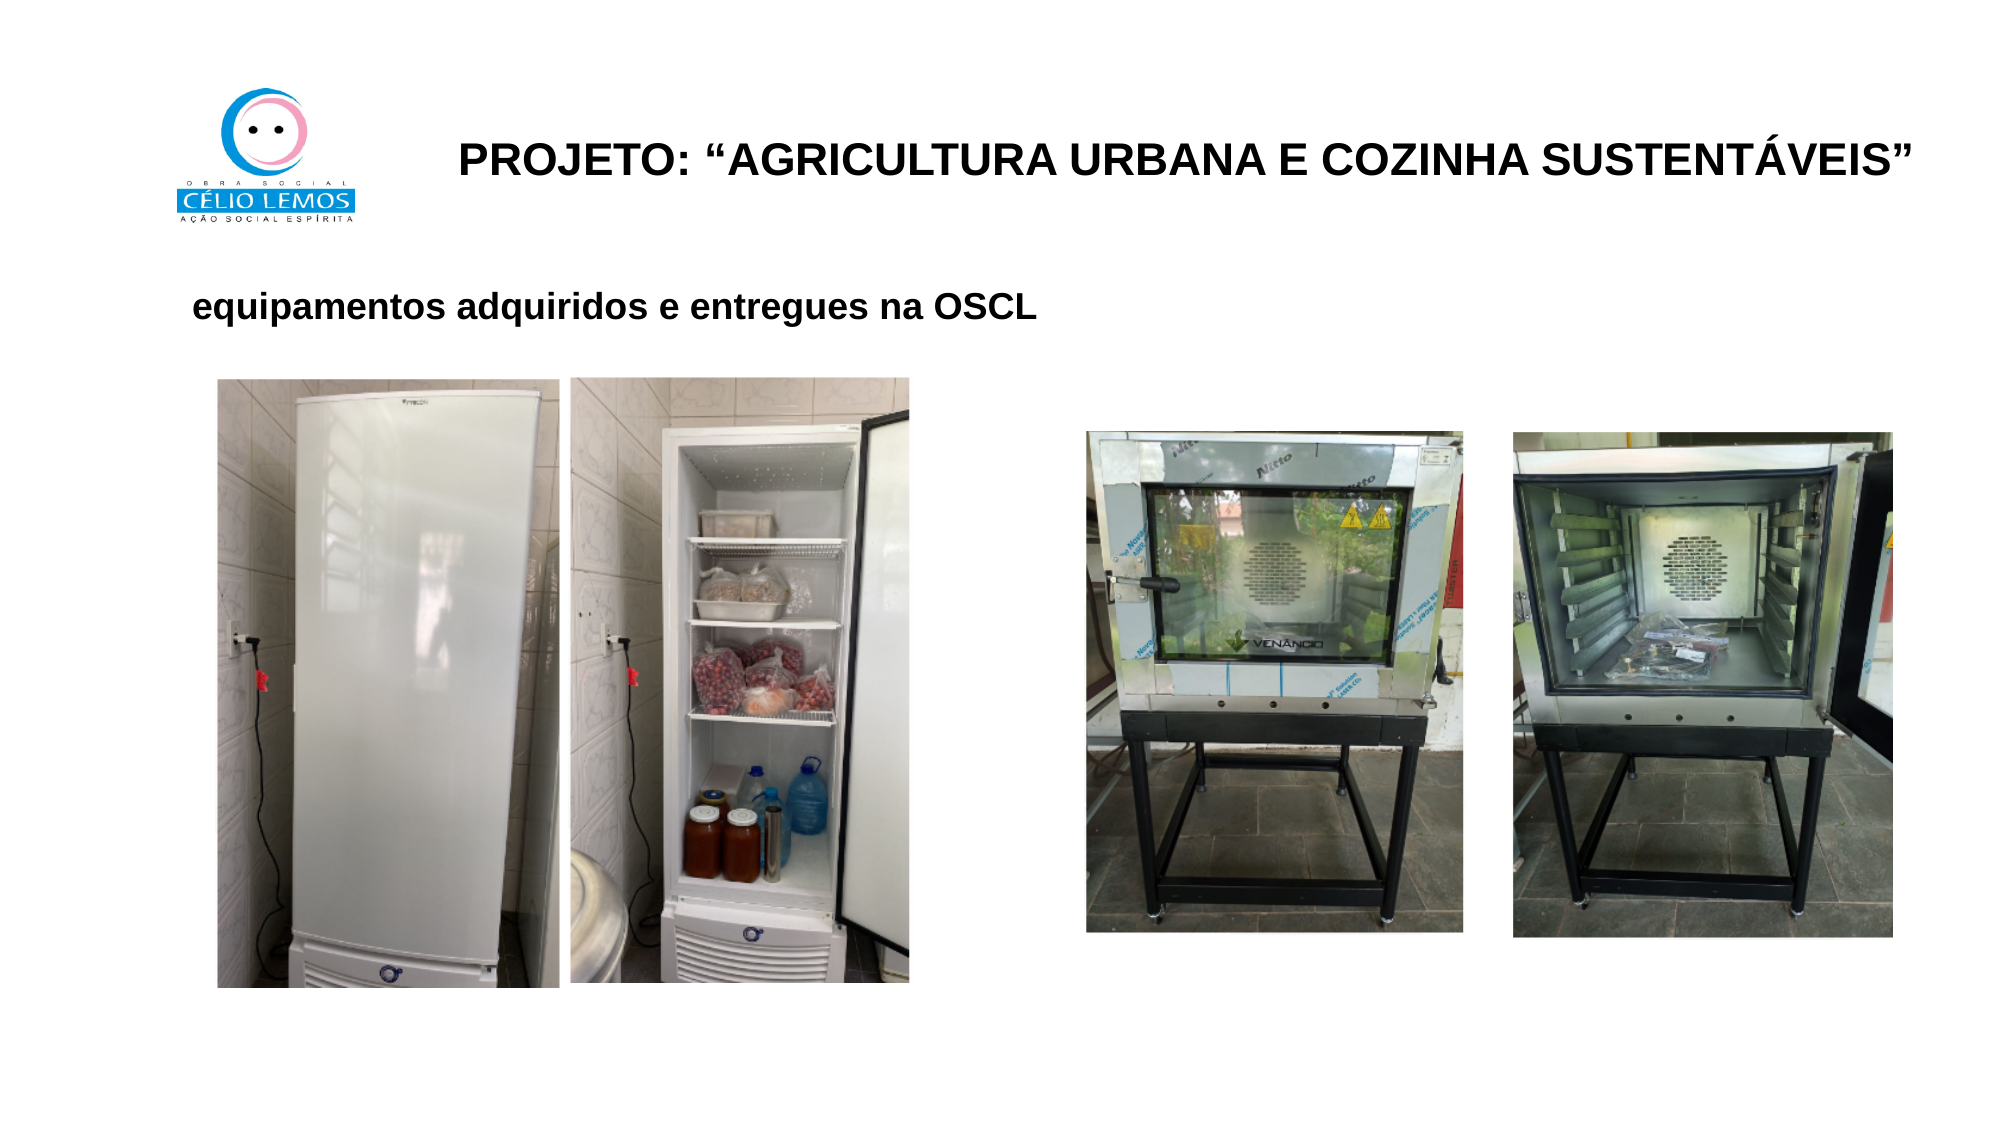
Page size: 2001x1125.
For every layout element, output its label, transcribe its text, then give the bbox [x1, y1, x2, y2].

picture [177, 213, 355, 223]
picture [1084, 431, 1468, 935]
picture [568, 375, 916, 983]
picture [318, 197, 322, 207]
picture [328, 194, 333, 207]
picture [177, 88, 355, 194]
picture [237, 197, 242, 207]
picture [1512, 431, 1893, 941]
text_box PROJETO: “AGRICULTURA URBANA E COZINHA SUSTENTÁVEIS” [414, 72, 1973, 243]
text_box equipamentos adquiridos e entregues na OSCL [177, 274, 1178, 335]
picture [293, 194, 300, 207]
picture [202, 194, 208, 208]
picture [306, 194, 313, 207]
picture [248, 194, 253, 204]
picture [280, 194, 286, 208]
picture [215, 378, 561, 988]
